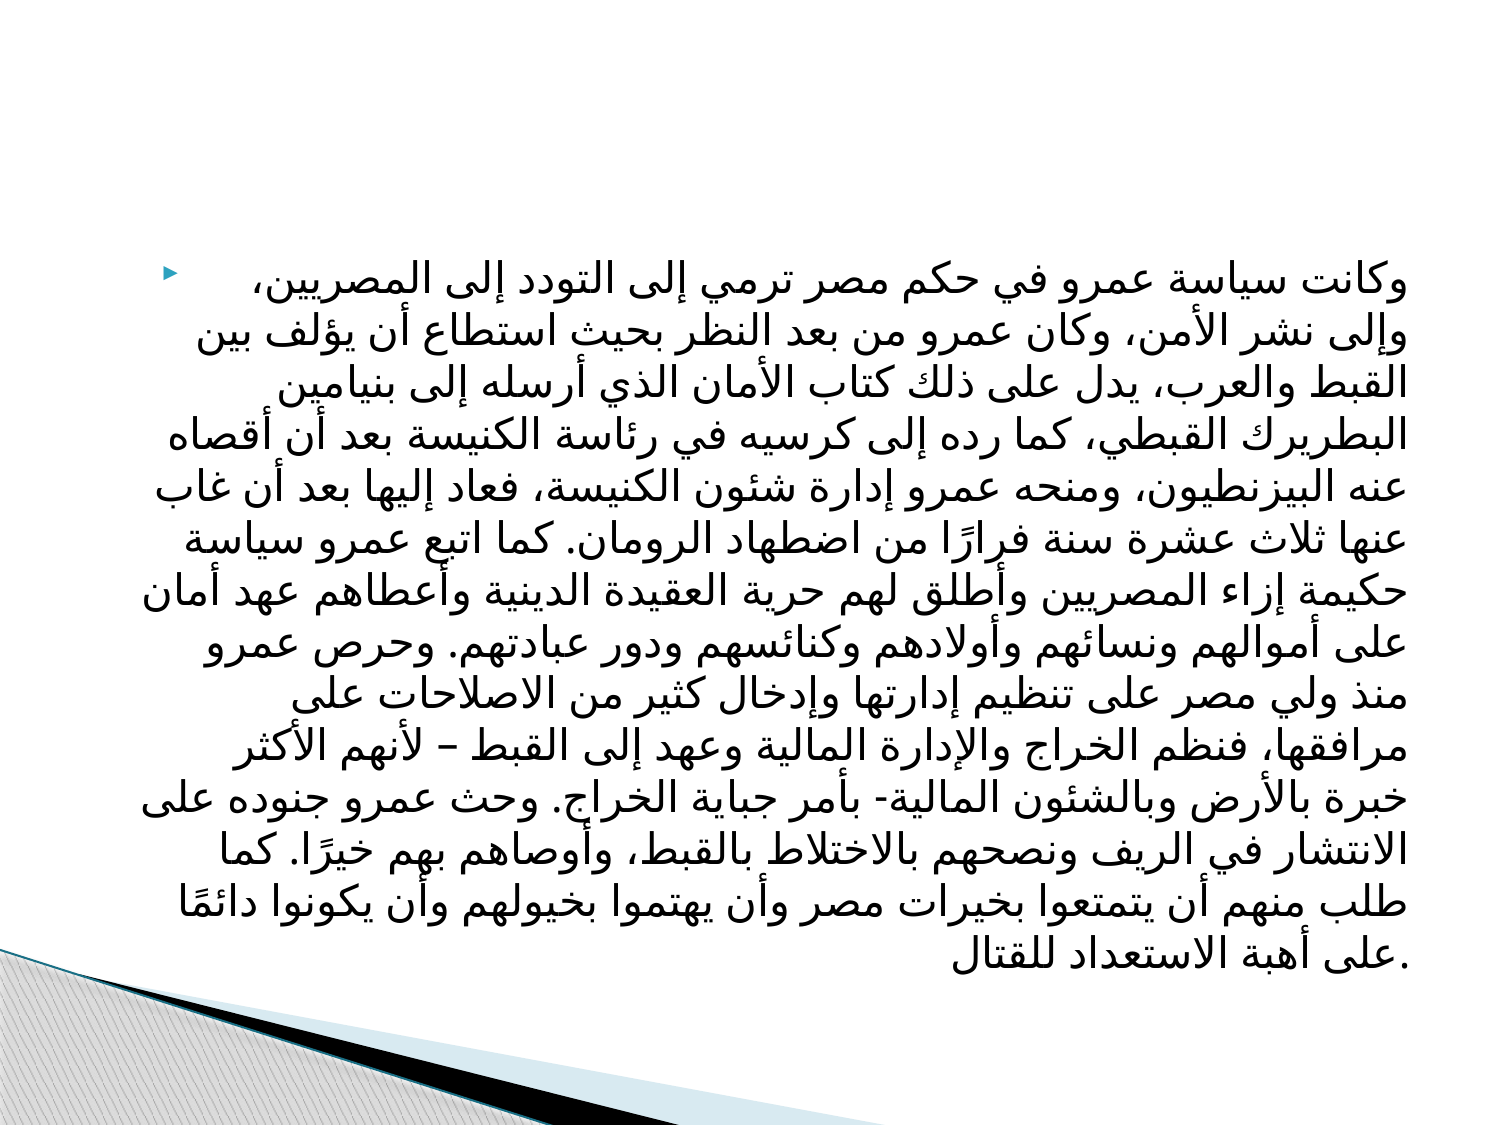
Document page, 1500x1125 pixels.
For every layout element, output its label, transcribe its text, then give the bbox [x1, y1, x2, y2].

list وكانت سياسة عمرو في حكم مصر ترمي إلى التودد إلى المصريين، وإلى نشر الأمن، وكان عمرو من بعد النظر بحيث استطاع أن يؤلف بين القبط والعرب، يدل على ذلك كتاب الأمان الذي أرسله إلى بنيامين البطريرك القبطي، كما رده إلى كرسيه في رئاسة الكنيسة بعد أن أقصاه عنه البيزنطيون، ومنحه عمرو إدارة شئون الكنيسة، فعاد إليها بعد أن غاب عنها ثلاث عشرة سنة فرارًا من اضطهاد الرومان. كما اتبع عمرو سياسة حكيمة إزاء المصريين وأطلق لهم حرية العقيدة الدينية وأعطاهم عهد أمان على أموالهم ونسائهم وأولادهم وكنائسهم ودور عبادتهم. وحرص عمرو منذ ولي مصر على تنظيم إدارتها وإدخال كثير من الاصلاحات على مرافقها، فنظم الخراج والإدارة المالية وعهد إلى القبط – لأنهم الأكثر خبرة بالأرض وبالشئون المالية- بأمر جباية الخراج. وحث عمرو جنوده على الانتشار في الريف ونصحهم بالاختلاط بالقبط، وأوصاهم بهم خيرًا. كما طلب منهم أن يتمتعوا بخيرات مصر وأن يهتموا بخيولهم وأن يكونوا دائمًا على أهبة الاستعداد للقتال. [75, 243, 1425, 986]
